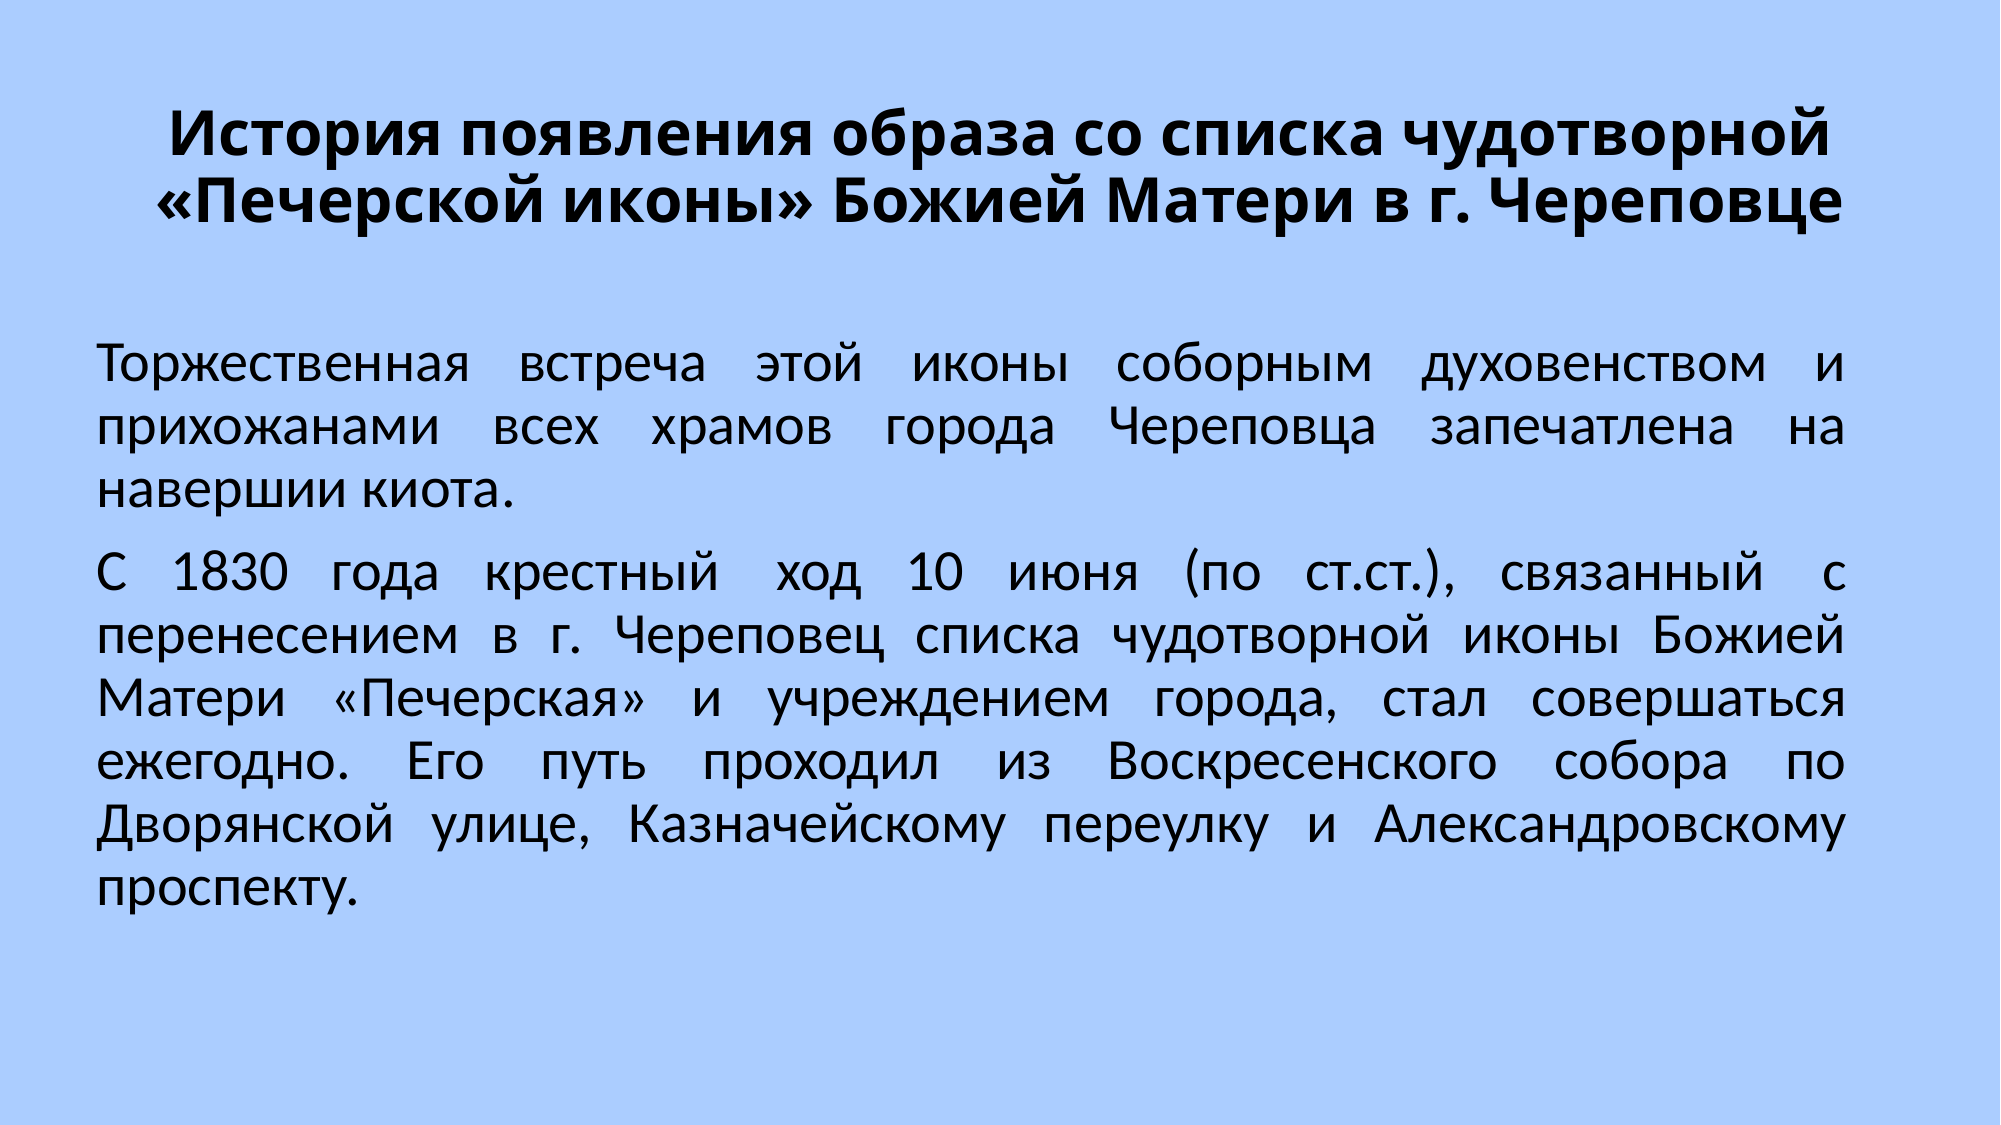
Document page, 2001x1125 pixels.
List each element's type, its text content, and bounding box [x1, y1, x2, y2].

list Торжественная встреча этой иконы соборным духовенством и прихожанами всех храмов города Череповца запечатлена на навершии киота. С 1830 года крестный ход 10 июня (по ст.ст.), связанный с перенесением в г. Череповец списка чудотворной иконы Божией Матери «Печерская» и учреждением города, стал совершаться ежегодно. Его путь проходил из Воскресенского собора по Дворянской улице, Казначейскому переулку и Александровскому проспекту. [81, 323, 1863, 1090]
title История появления образа со списка чудотворной «Печерской иконы» Божией Матери в г. Череповце [137, 59, 1863, 278]
